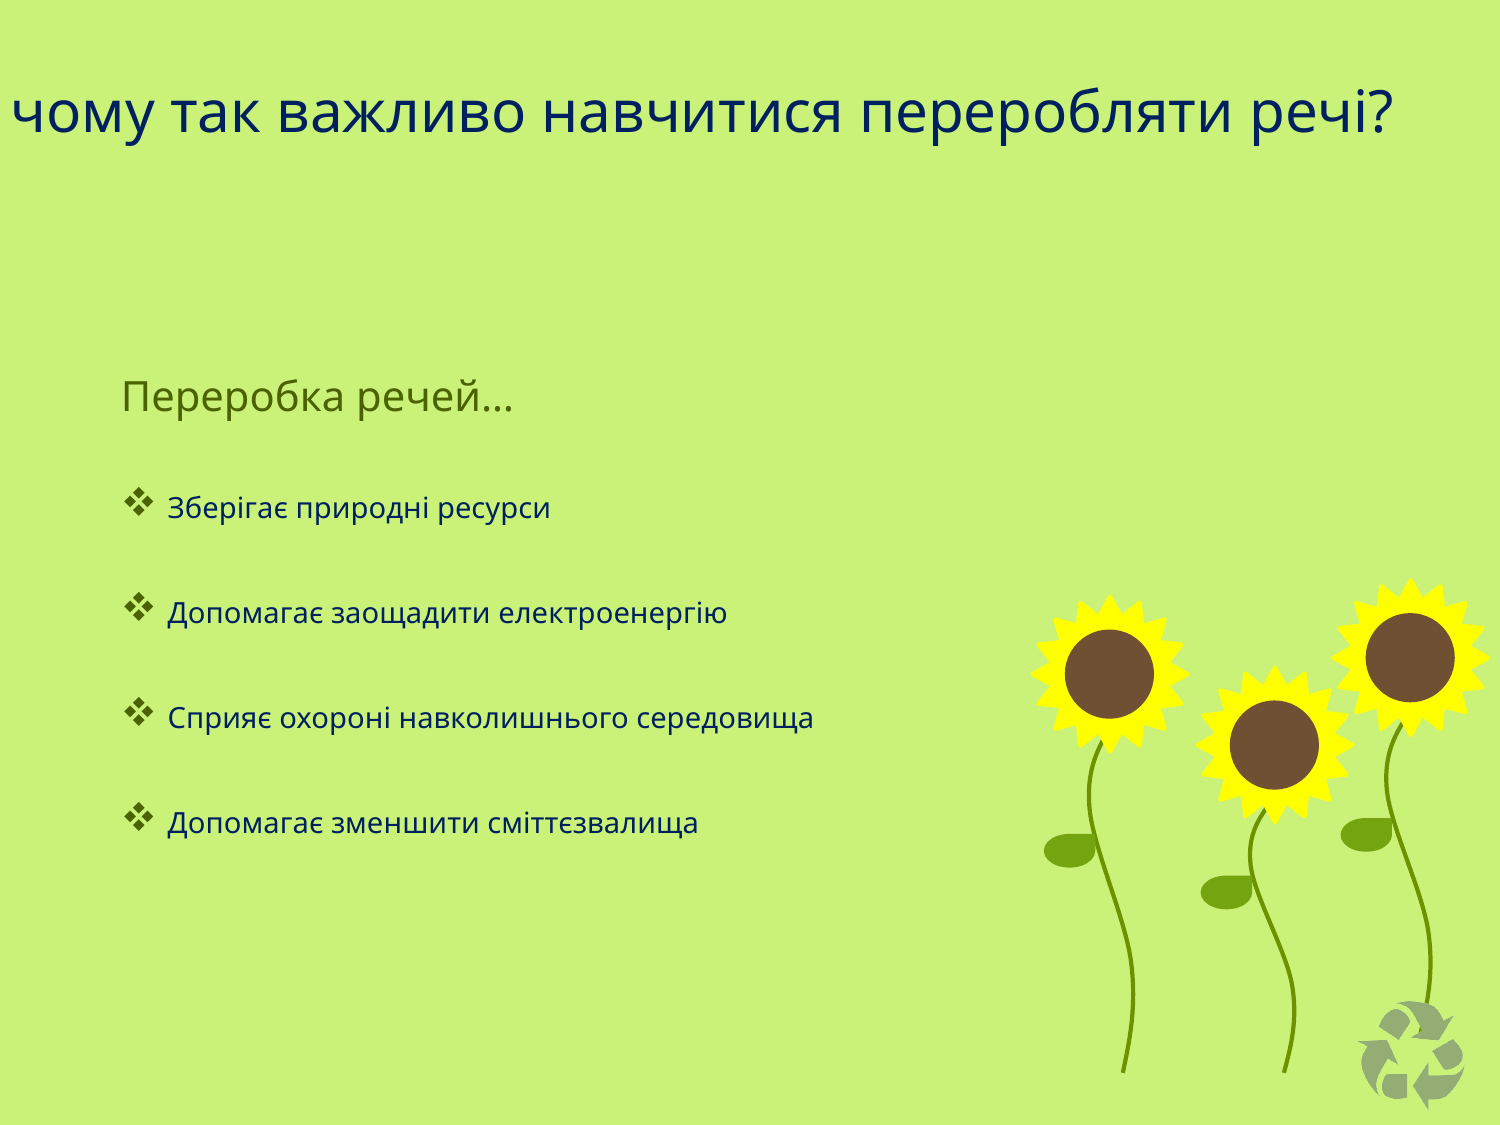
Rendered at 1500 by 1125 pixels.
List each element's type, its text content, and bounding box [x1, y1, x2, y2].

text_box [1200, 875, 1253, 910]
text_box [1384, 744, 1433, 1000]
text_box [1032, 596, 1188, 752]
text_box [1340, 818, 1392, 852]
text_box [1333, 580, 1489, 736]
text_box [1197, 667, 1353, 823]
picture [1357, 1001, 1465, 1111]
text_box чому так важливо навчитися переробляти речі? [0, 66, 1409, 152]
text_box Переробка речей… Зберігає природні ресурси Допомагає заощадити електроенергію Сприяє охороні навколишнього середовища Допомагає зменшити сміттєзвалища [106, 262, 1453, 847]
text_box [1043, 833, 1096, 868]
text_box [1086, 760, 1136, 1074]
text_box [1247, 831, 1297, 1074]
